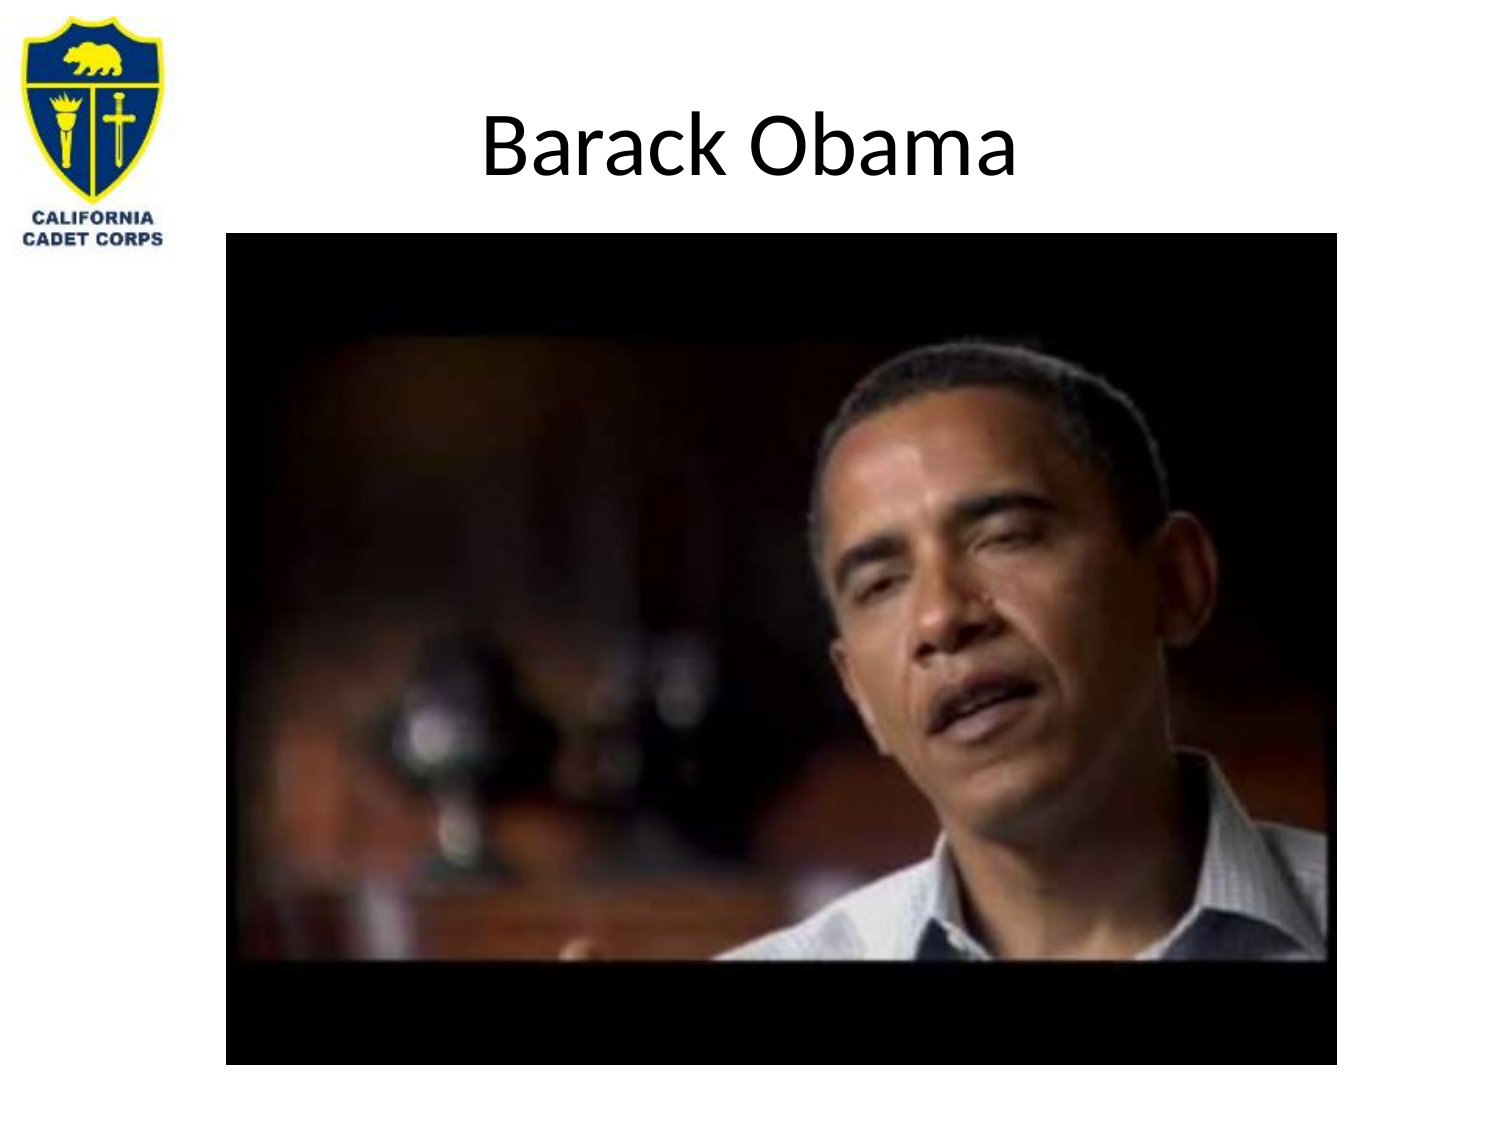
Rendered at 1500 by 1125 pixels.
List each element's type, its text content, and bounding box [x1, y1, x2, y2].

title Barack Obama [162, 45, 1338, 233]
picture [0, 16, 186, 261]
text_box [225, 232, 1338, 1067]
